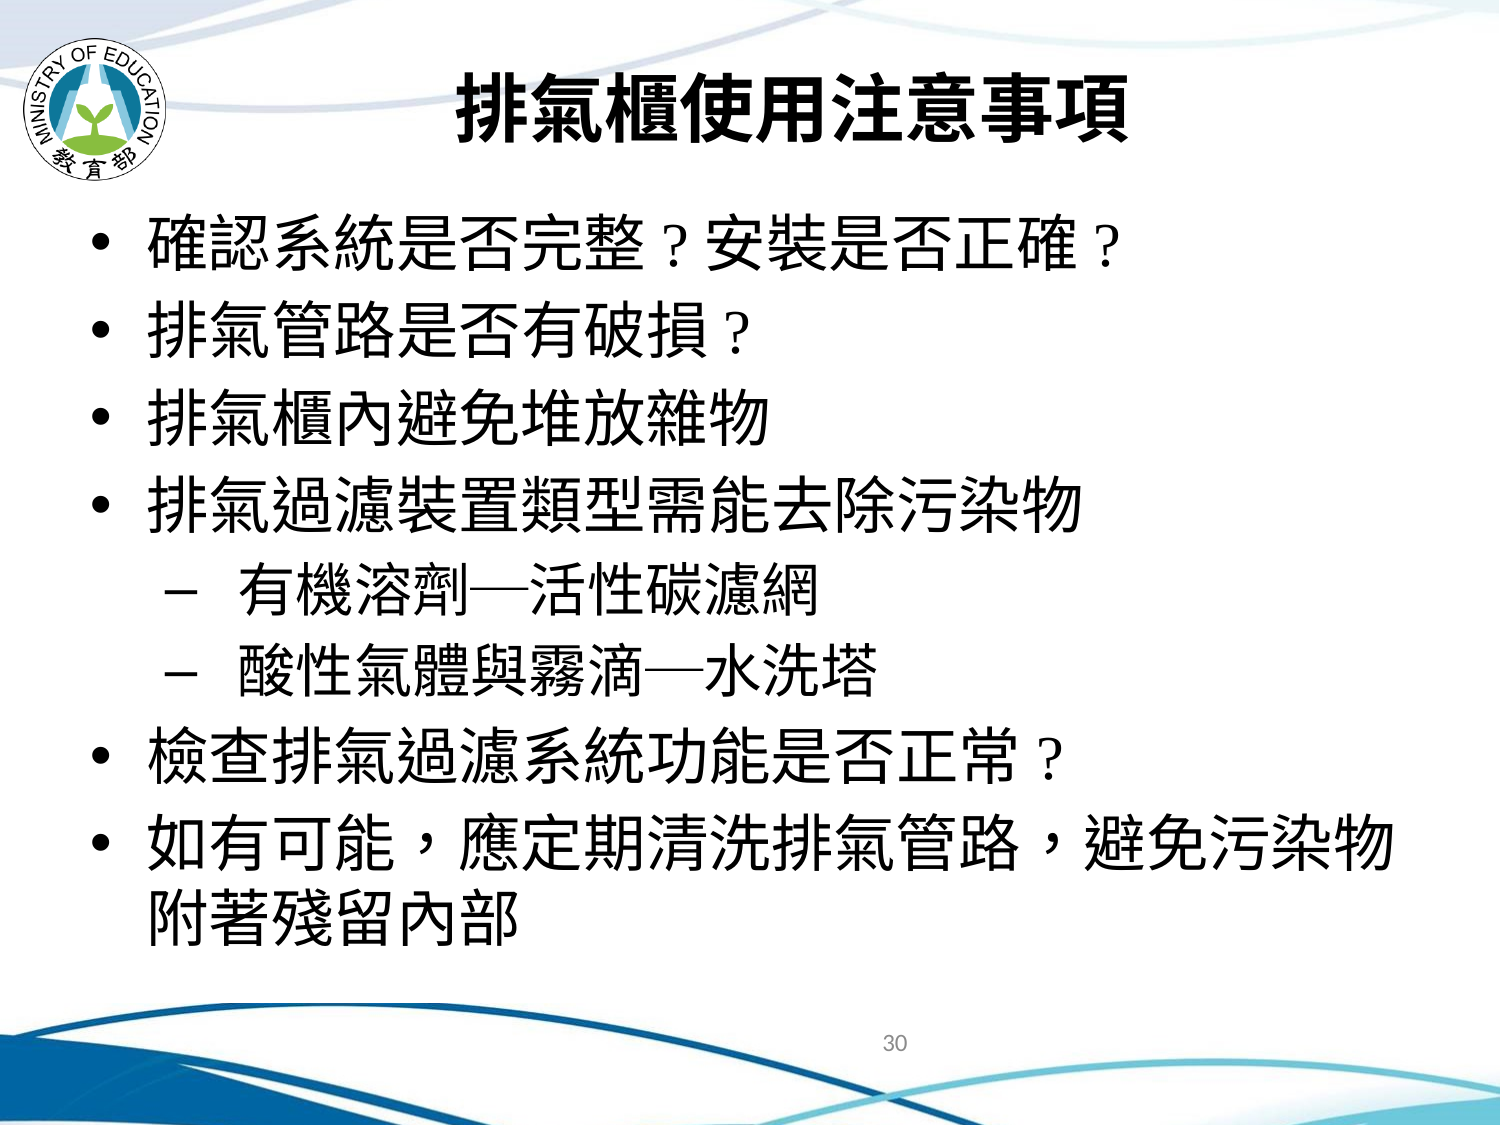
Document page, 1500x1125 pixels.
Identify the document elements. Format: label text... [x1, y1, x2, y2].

title 排氣櫃使用注意事項 [159, 12, 1425, 196]
picture [0, 1003, 1500, 1125]
picture [0, 0, 1499, 182]
list 確認系統是否完整?安裝是否正確? 排氣管路是否有破損? 排氣櫃內避免堆放雜物 排氣過濾裝置類型需能去除污染物 有機溶劑─活性碳濾網 酸性氣體與霧滴─水洗塔 檢查排氣過濾系統功能是否正常? 如有可能，應定期清洗排氣管路，避免污染物附著殘留內部 [74, 196, 1425, 999]
slide_number 30 [572, 1011, 923, 1072]
